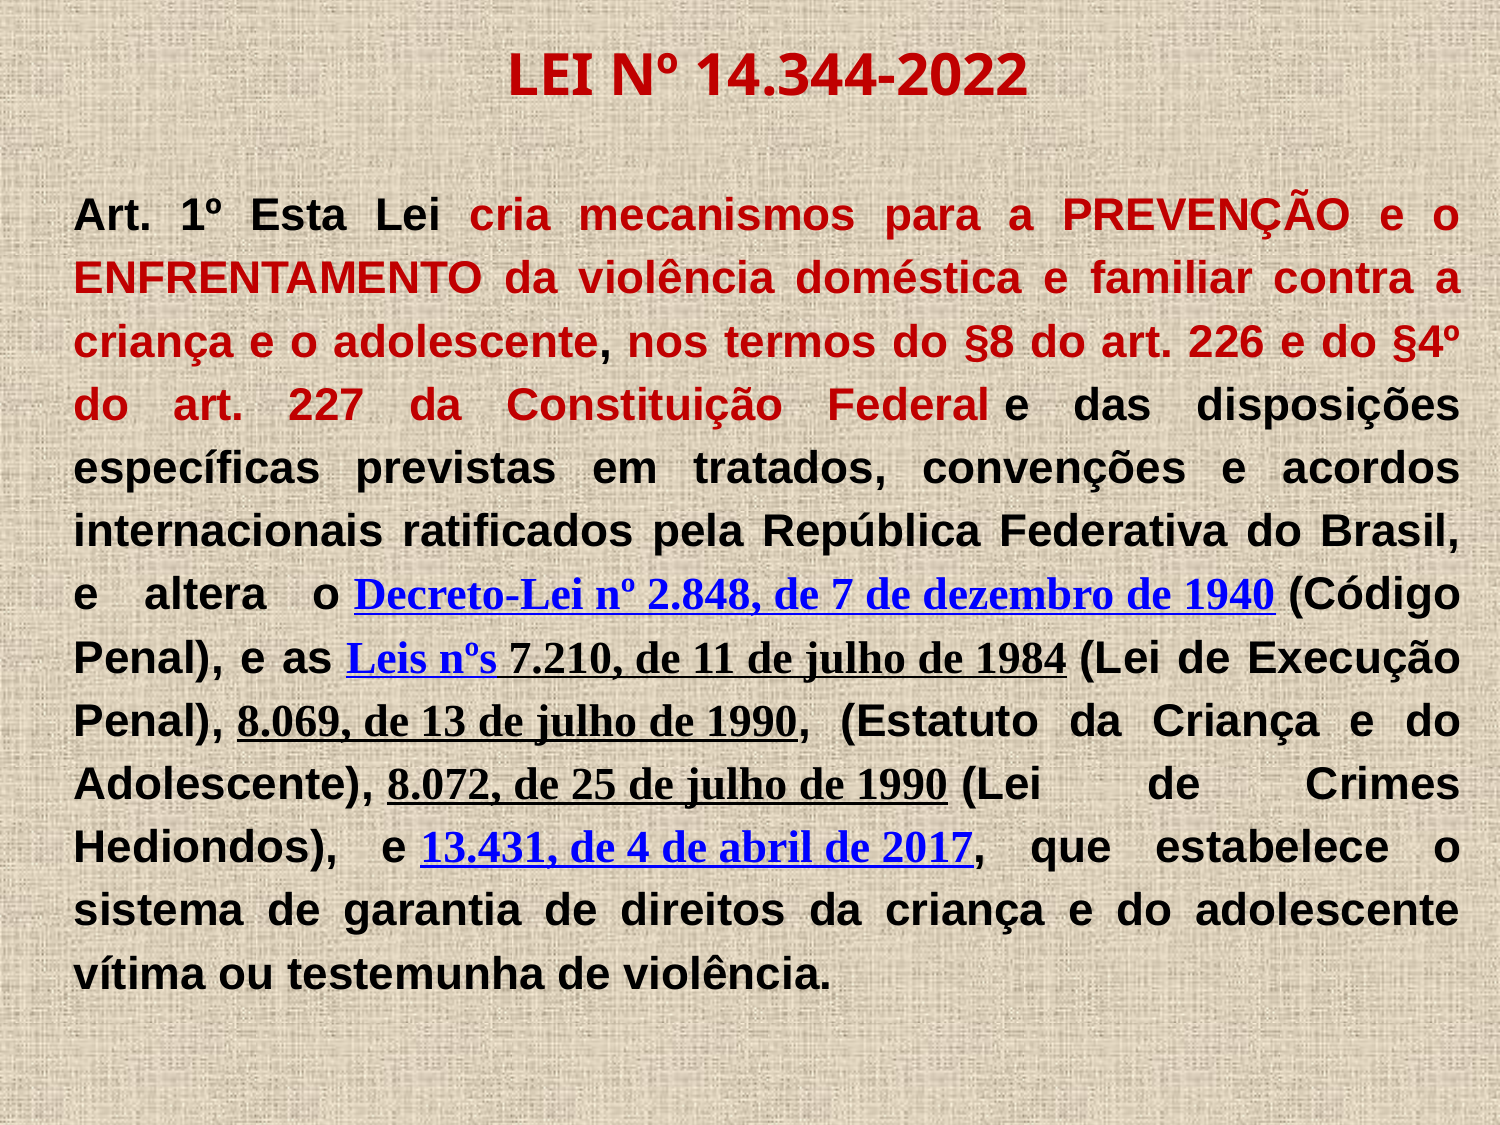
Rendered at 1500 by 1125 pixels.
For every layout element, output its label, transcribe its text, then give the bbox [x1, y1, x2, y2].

text_box LEI Nº 14.344-2022 Art. 1º Esta Lei cria mecanismos para a PREVENÇÃO e o ENFRENTAMENTO da violência doméstica e familiar contra a criança e o adolescente, nos termos do §8 do art. 226 e do §4º do art. 227 da Constituição Federal e das disposições específicas previstas em tratados, convenções e acordos internacionais ratificados pela República Federativa do Brasil, e altera o Decreto-Lei nº 2.848, de 7 de dezembro de 1940 (Código Penal), e as Leis nºs 7.210, de 11 de julho de 1984 (Lei de Execução Penal), 8.069, de 13 de julho de 1990, (Estatuto da Criança e do Adolescente), 8.072, de 25 de julho de 1990 (Lei de Crimes Hediondos), e 13.431, de 4 de abril de 2017, que estabelece o sistema de garantia de direitos da criança e do adolescente vítima ou testemunha de violência. [59, 29, 1477, 1006]
picture [0, 0, 1500, 1125]
